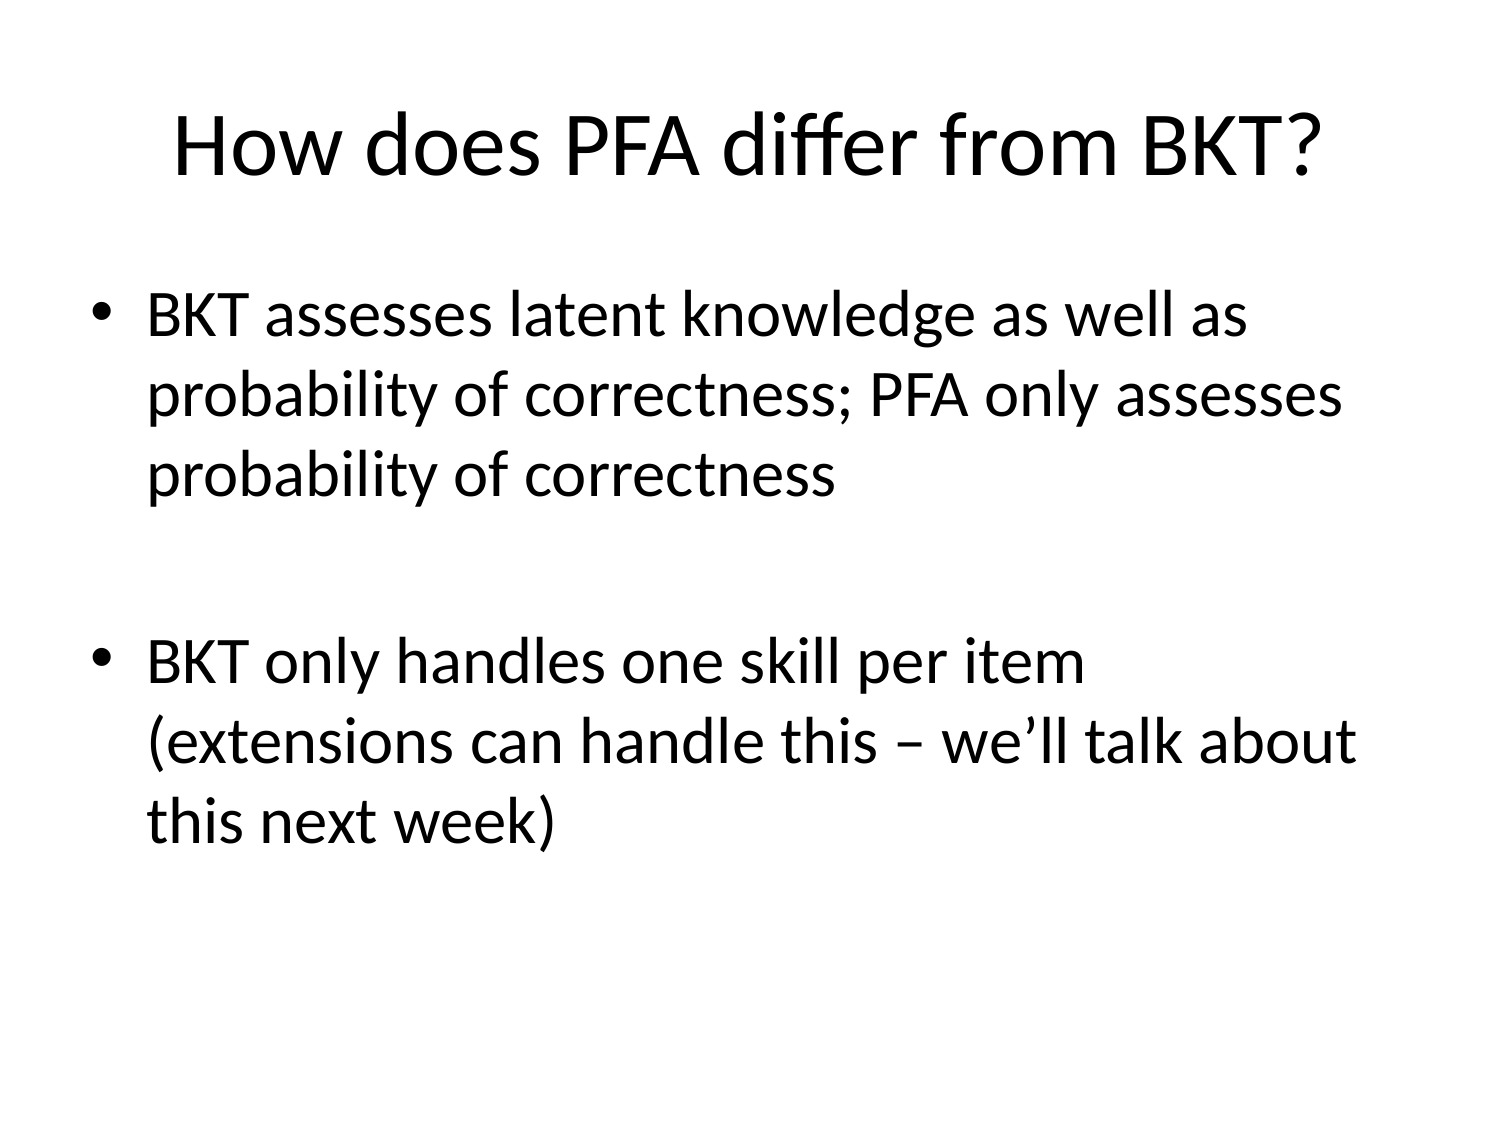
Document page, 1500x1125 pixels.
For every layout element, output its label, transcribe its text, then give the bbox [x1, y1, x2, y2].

list BKT assesses latent knowledge as well as probability of correctness; PFA only assesses probability of correctness BKT only handles one skill per item (extensions can handle this – we’ll talk about this next week) [75, 262, 1425, 1005]
title How does PFA differ from BKT? [75, 45, 1425, 233]
